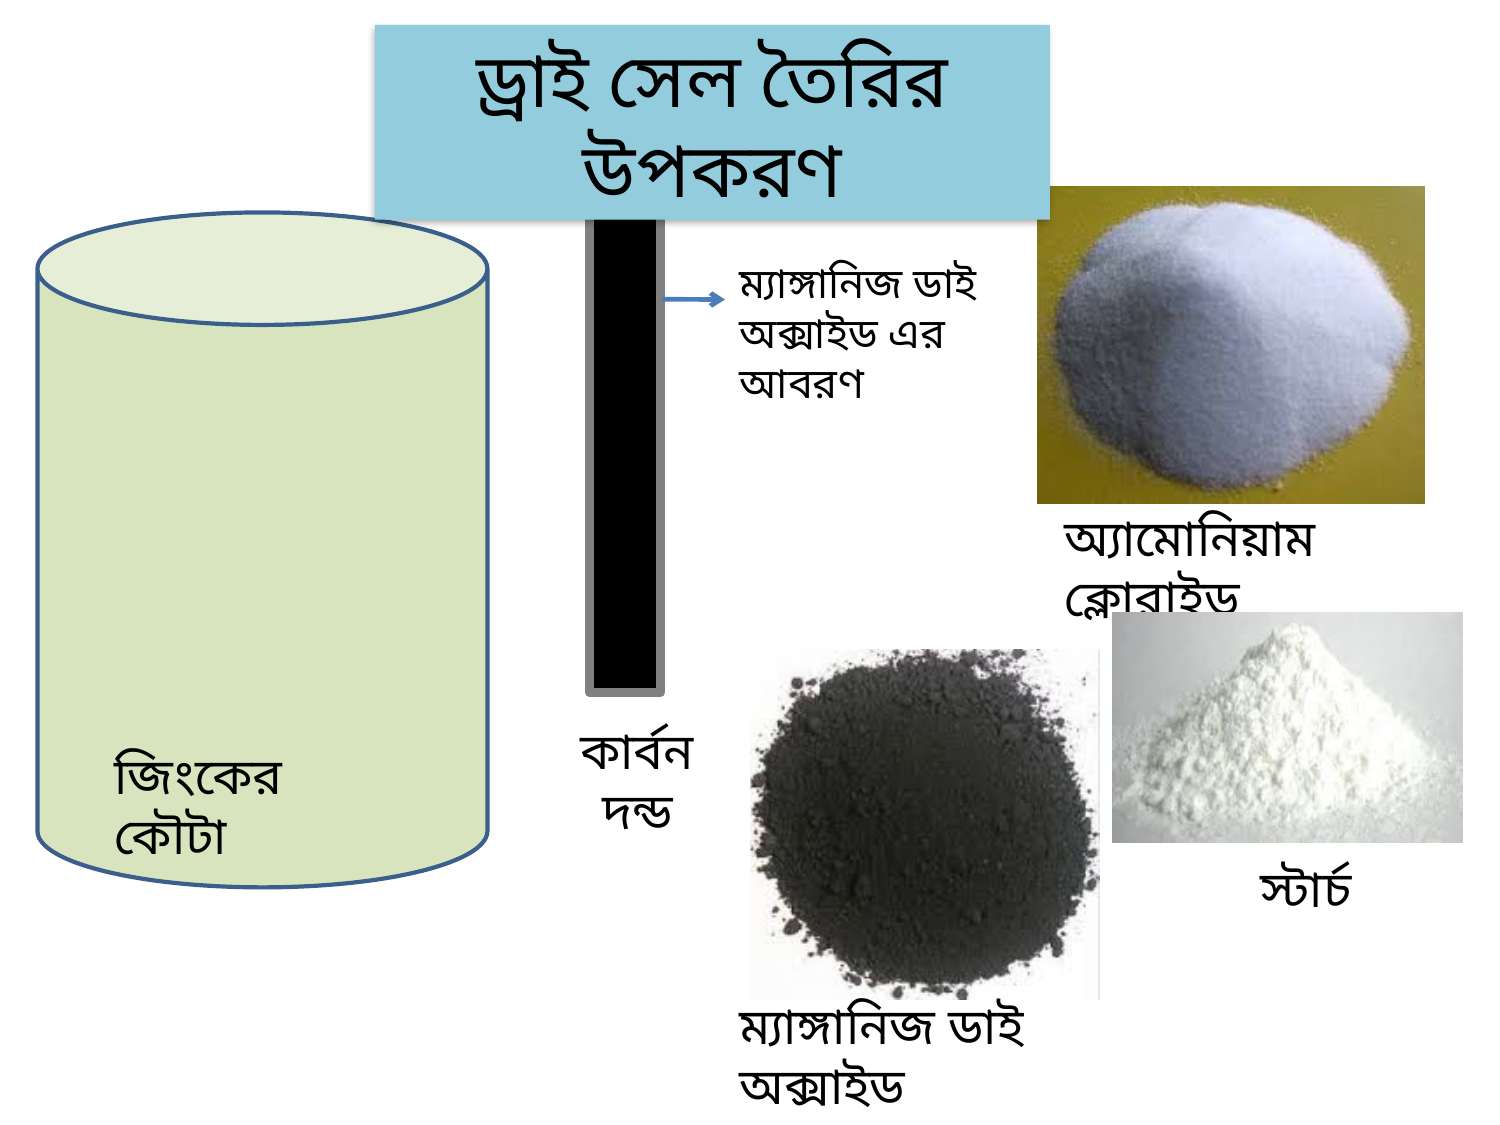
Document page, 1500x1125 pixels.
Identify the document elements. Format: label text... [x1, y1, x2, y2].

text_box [1112, 612, 1463, 926]
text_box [724, 649, 1151, 1064]
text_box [474, 74, 1026, 788]
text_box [1037, 186, 1426, 576]
text_box ড্রাই সেল তৈরির উপকরণ [374, 24, 1050, 220]
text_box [37, 212, 488, 888]
